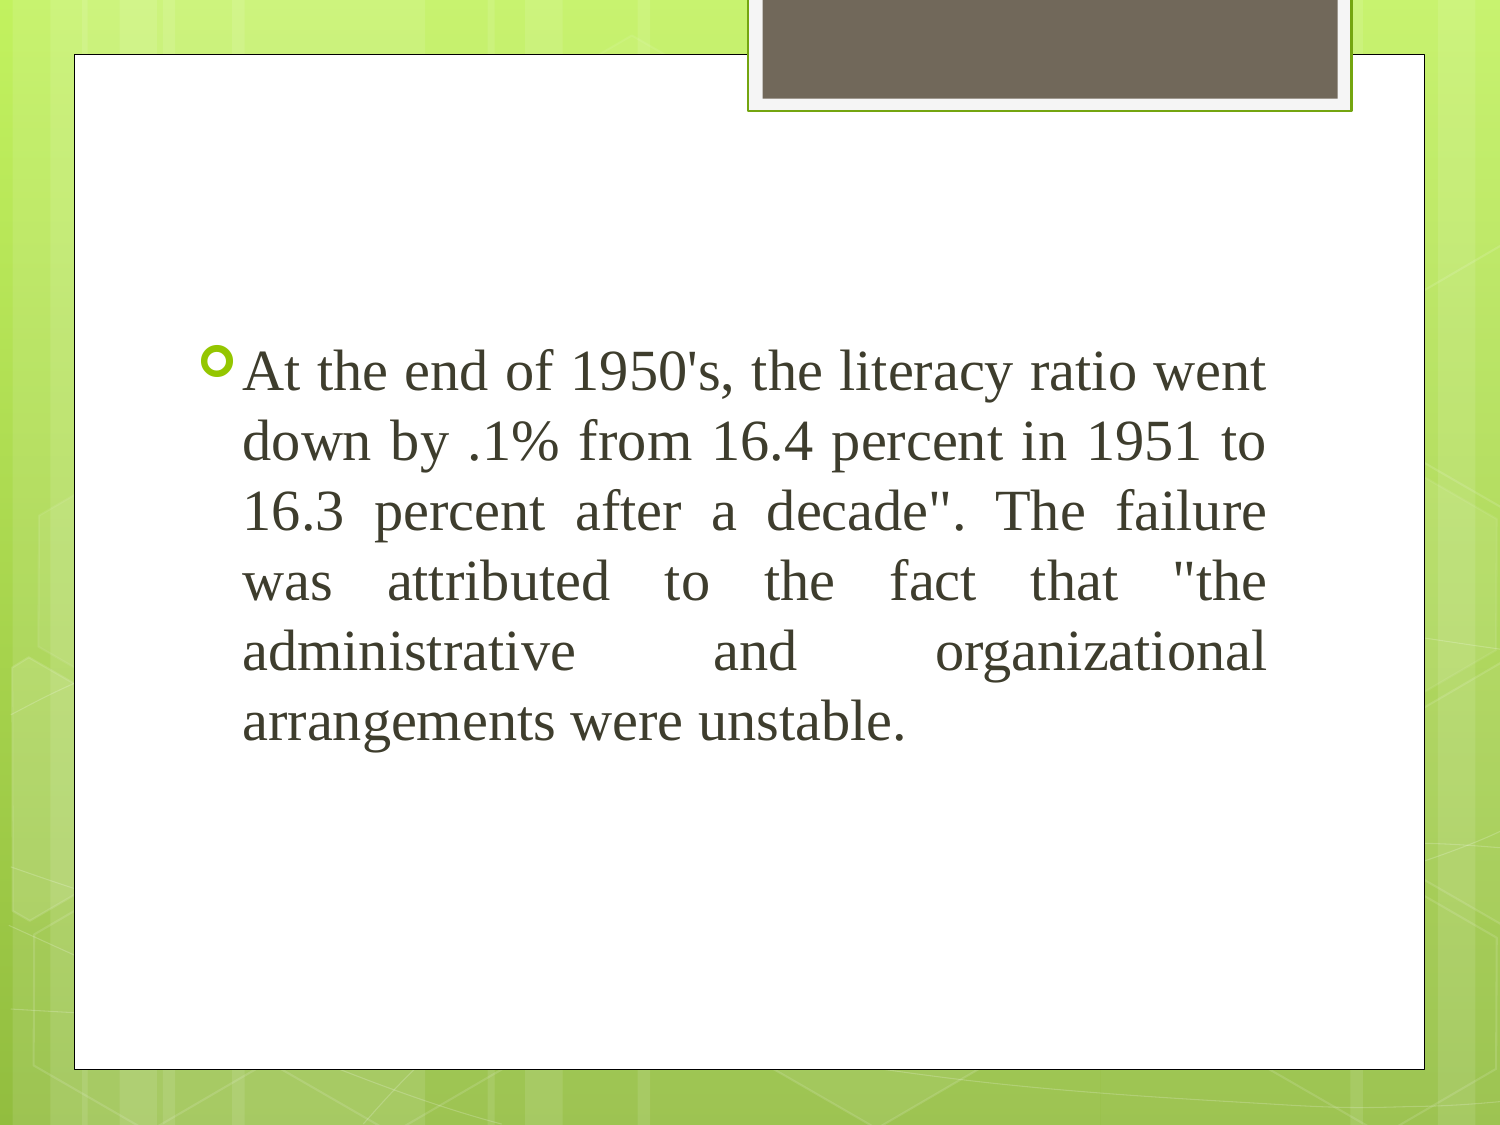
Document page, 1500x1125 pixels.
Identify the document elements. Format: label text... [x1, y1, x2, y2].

list At the end of 1950's, the literacy ratio went down by .1% from 16.4 percent in 1951 to 16.3 percent after a decade". The failure was attributed to the fact that "the administrative and organizational arrangements were unstable. [171, 324, 1283, 957]
